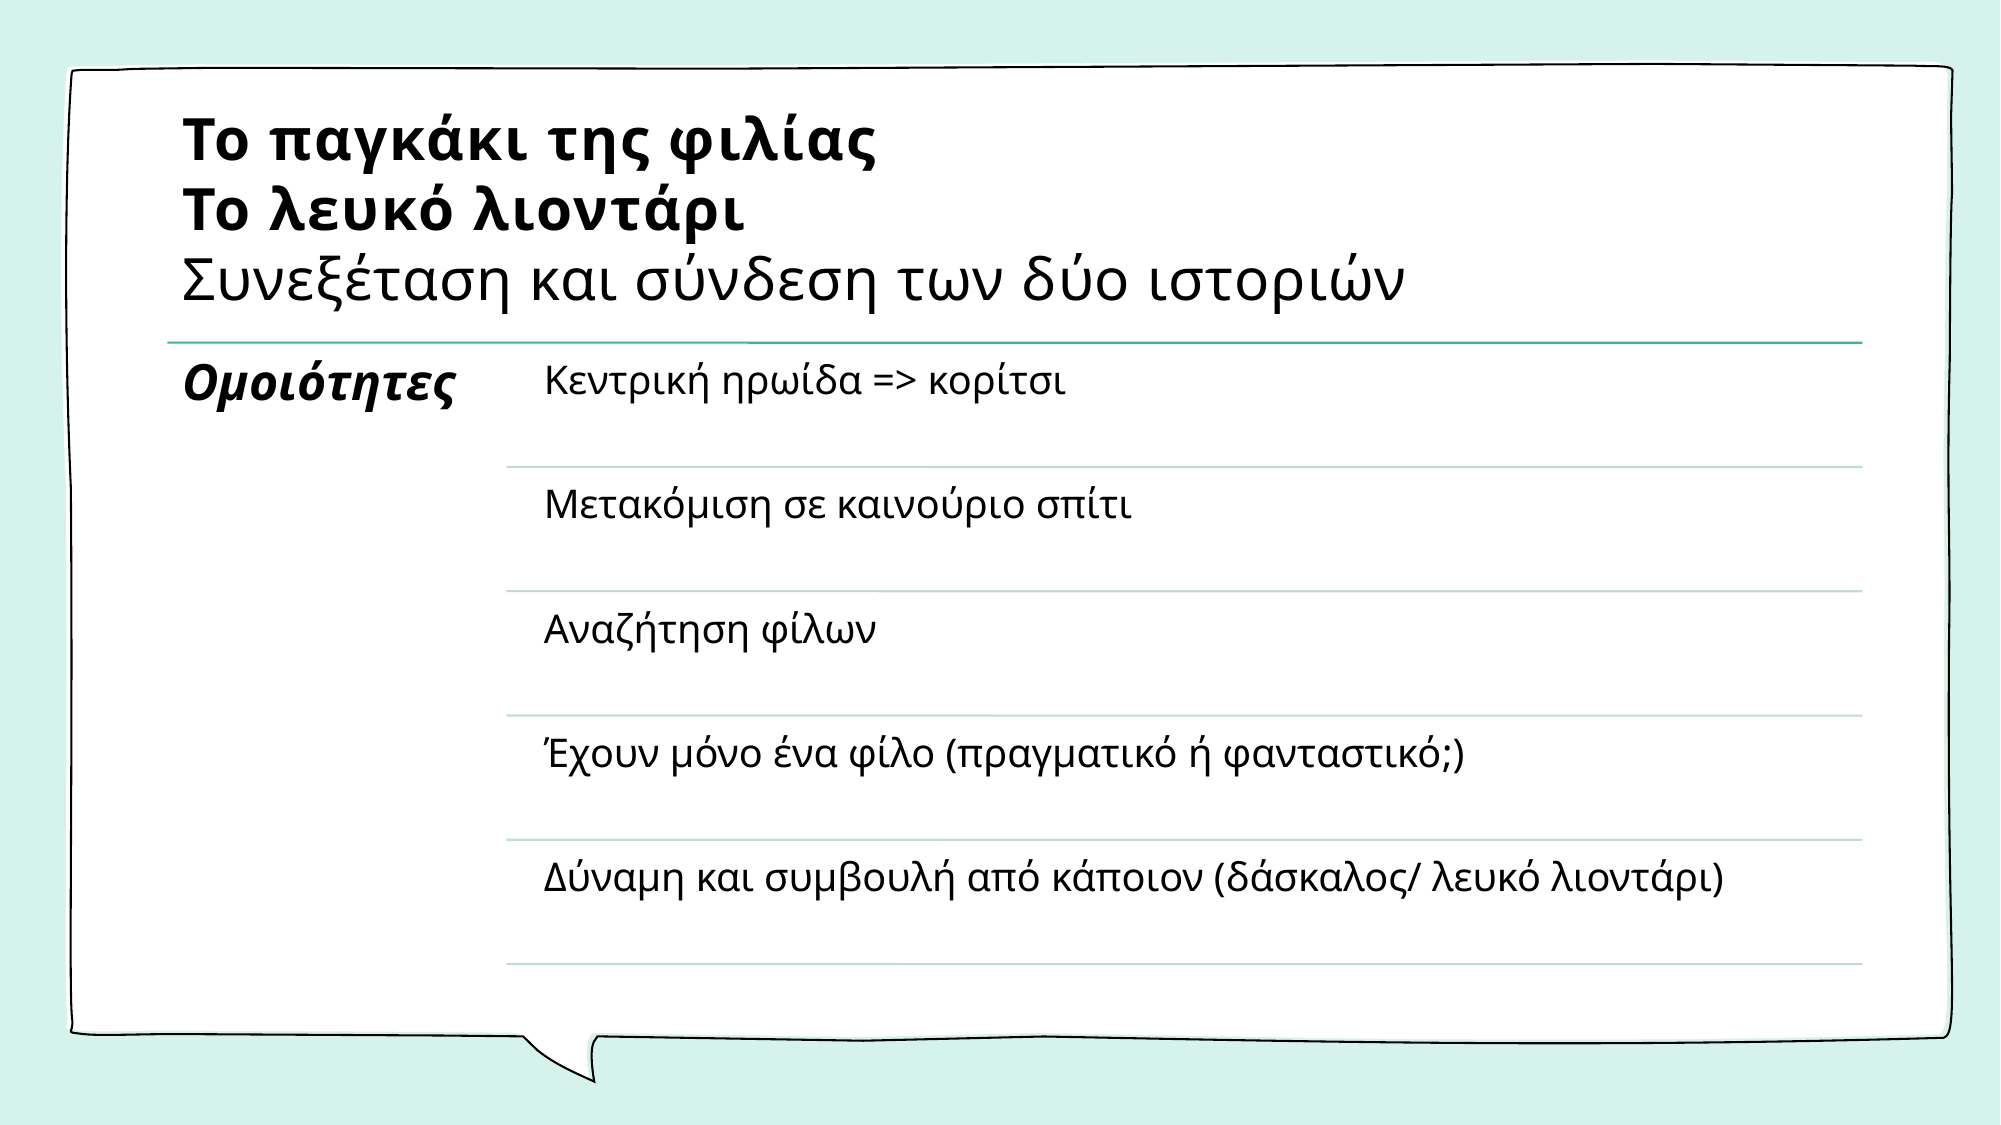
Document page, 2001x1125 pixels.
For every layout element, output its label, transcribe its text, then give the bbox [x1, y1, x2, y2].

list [167, 342, 1863, 971]
title Το παγκάκι της φιλίας Το λευκό λιοντάρι Συνεξέταση και σύνδεση των δύο ιστοριών [167, 91, 1863, 324]
